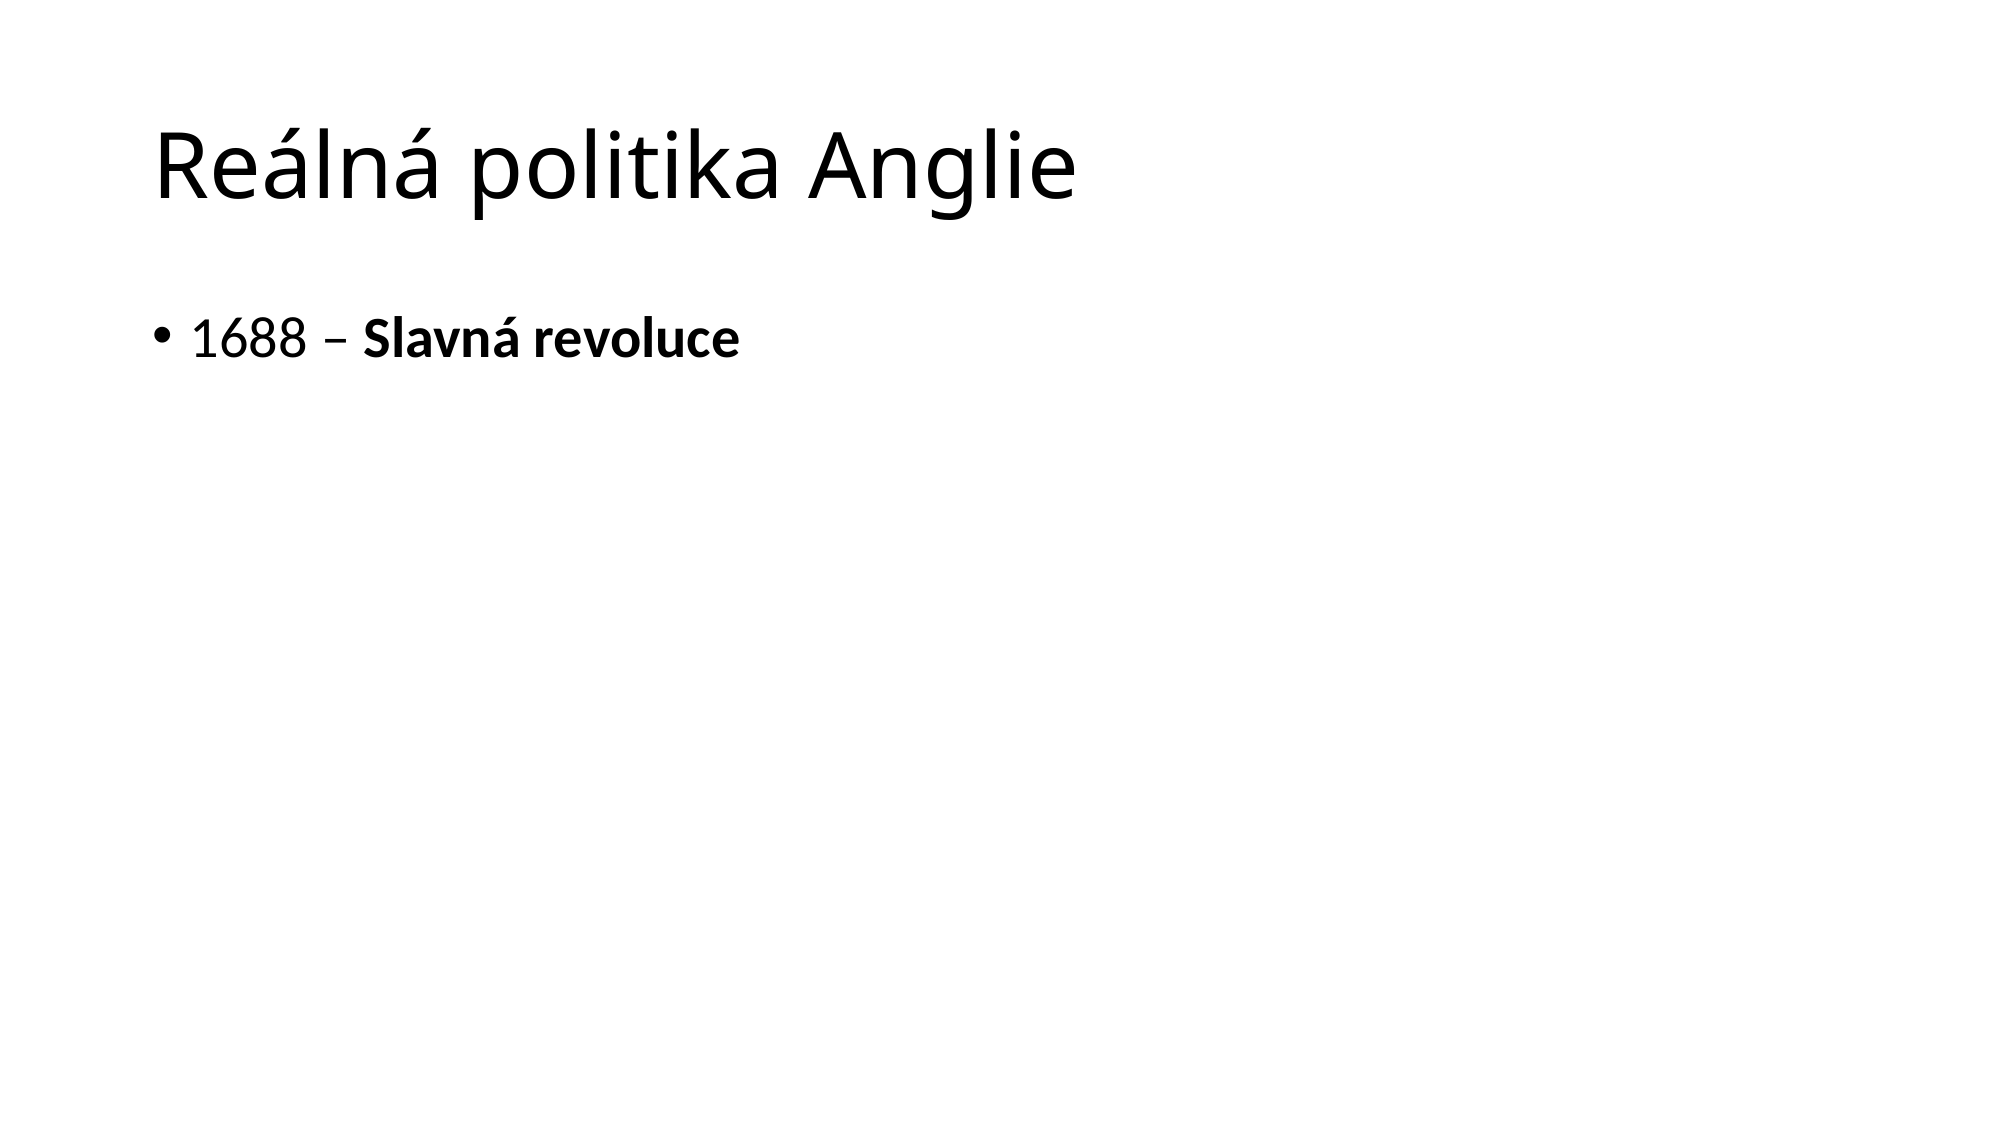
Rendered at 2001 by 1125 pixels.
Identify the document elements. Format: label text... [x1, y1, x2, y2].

title Reálná politika Anglie [137, 59, 1863, 278]
list 1688 – Slavná revoluce [137, 299, 1863, 1014]
